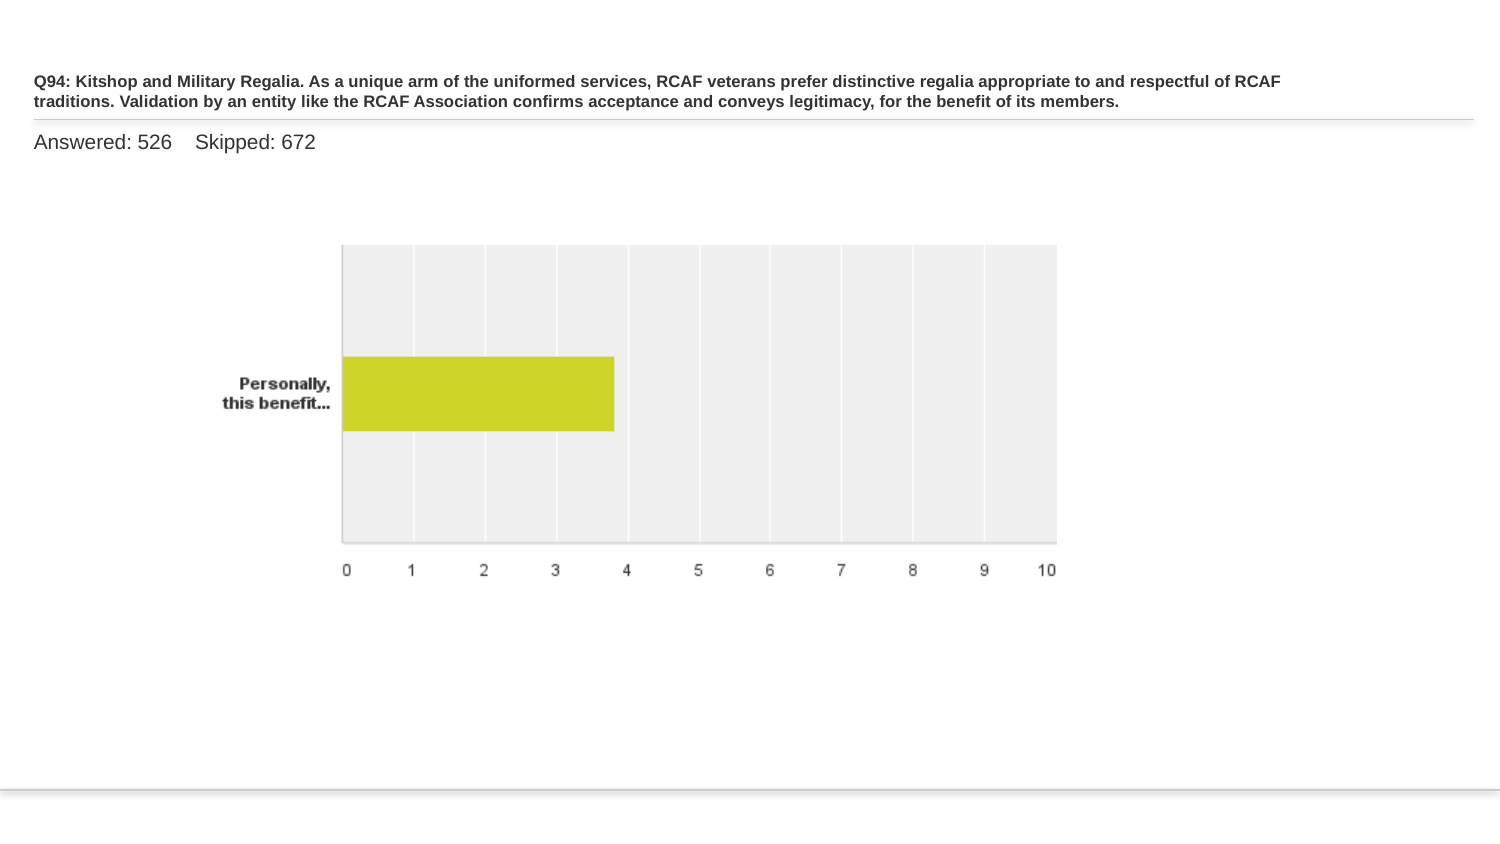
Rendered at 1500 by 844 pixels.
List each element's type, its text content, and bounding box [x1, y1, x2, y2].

picture [171, 245, 1057, 618]
title Q94: Kitshop and Military Regalia. As a unique arm of the uniformed services, RCAF veterans prefer distinctive regalia appropriate to and respectful of RCAF traditions. Validation by an entity like the RCAF Association confirms acceptance and conveys legitimacy, for the benefit of its members. [18, 54, 1369, 119]
list Answered: 526 Skipped: 672 [18, 120, 894, 162]
